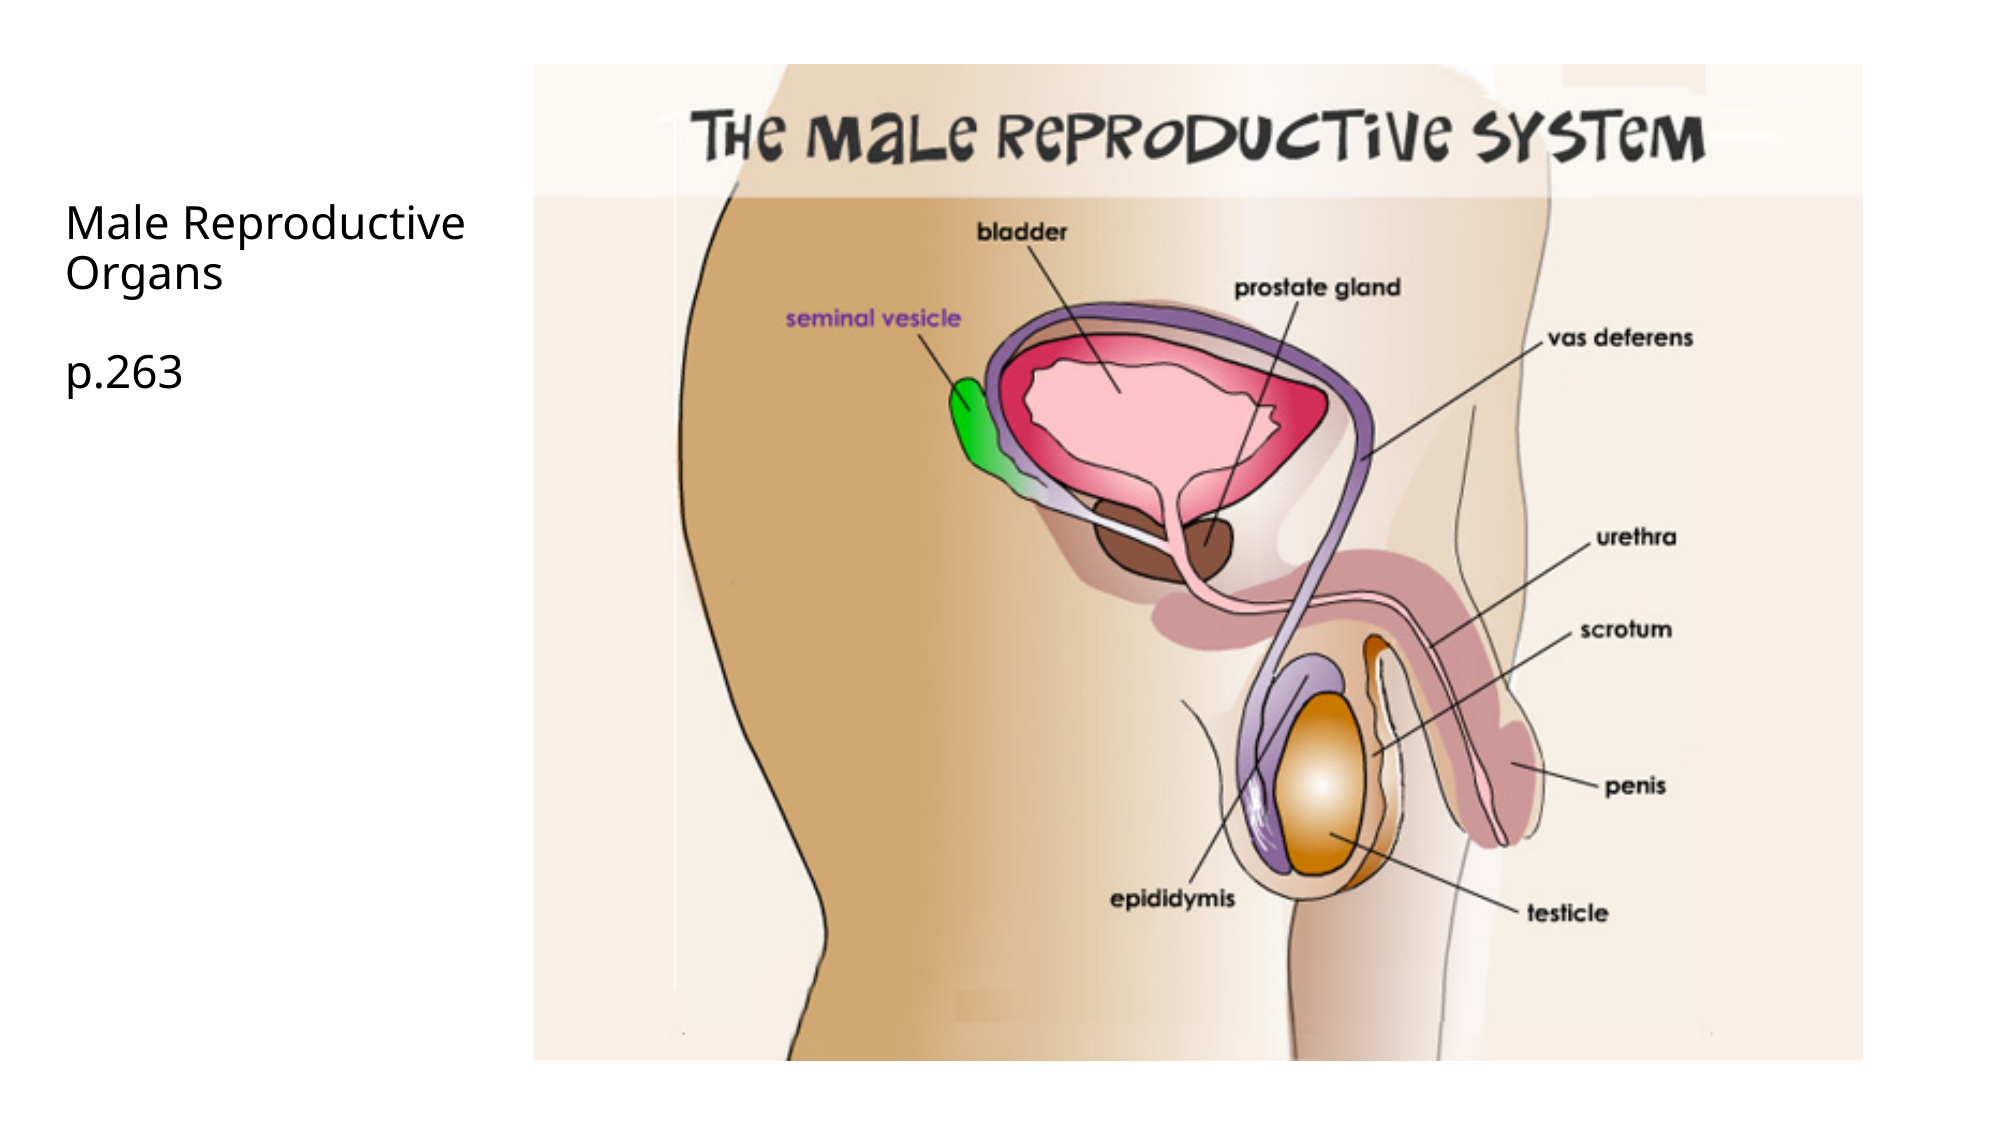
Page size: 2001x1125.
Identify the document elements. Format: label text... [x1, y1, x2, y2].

picture [533, 64, 1863, 1061]
title Male Reproductive Organs p.263 [49, 190, 533, 409]
